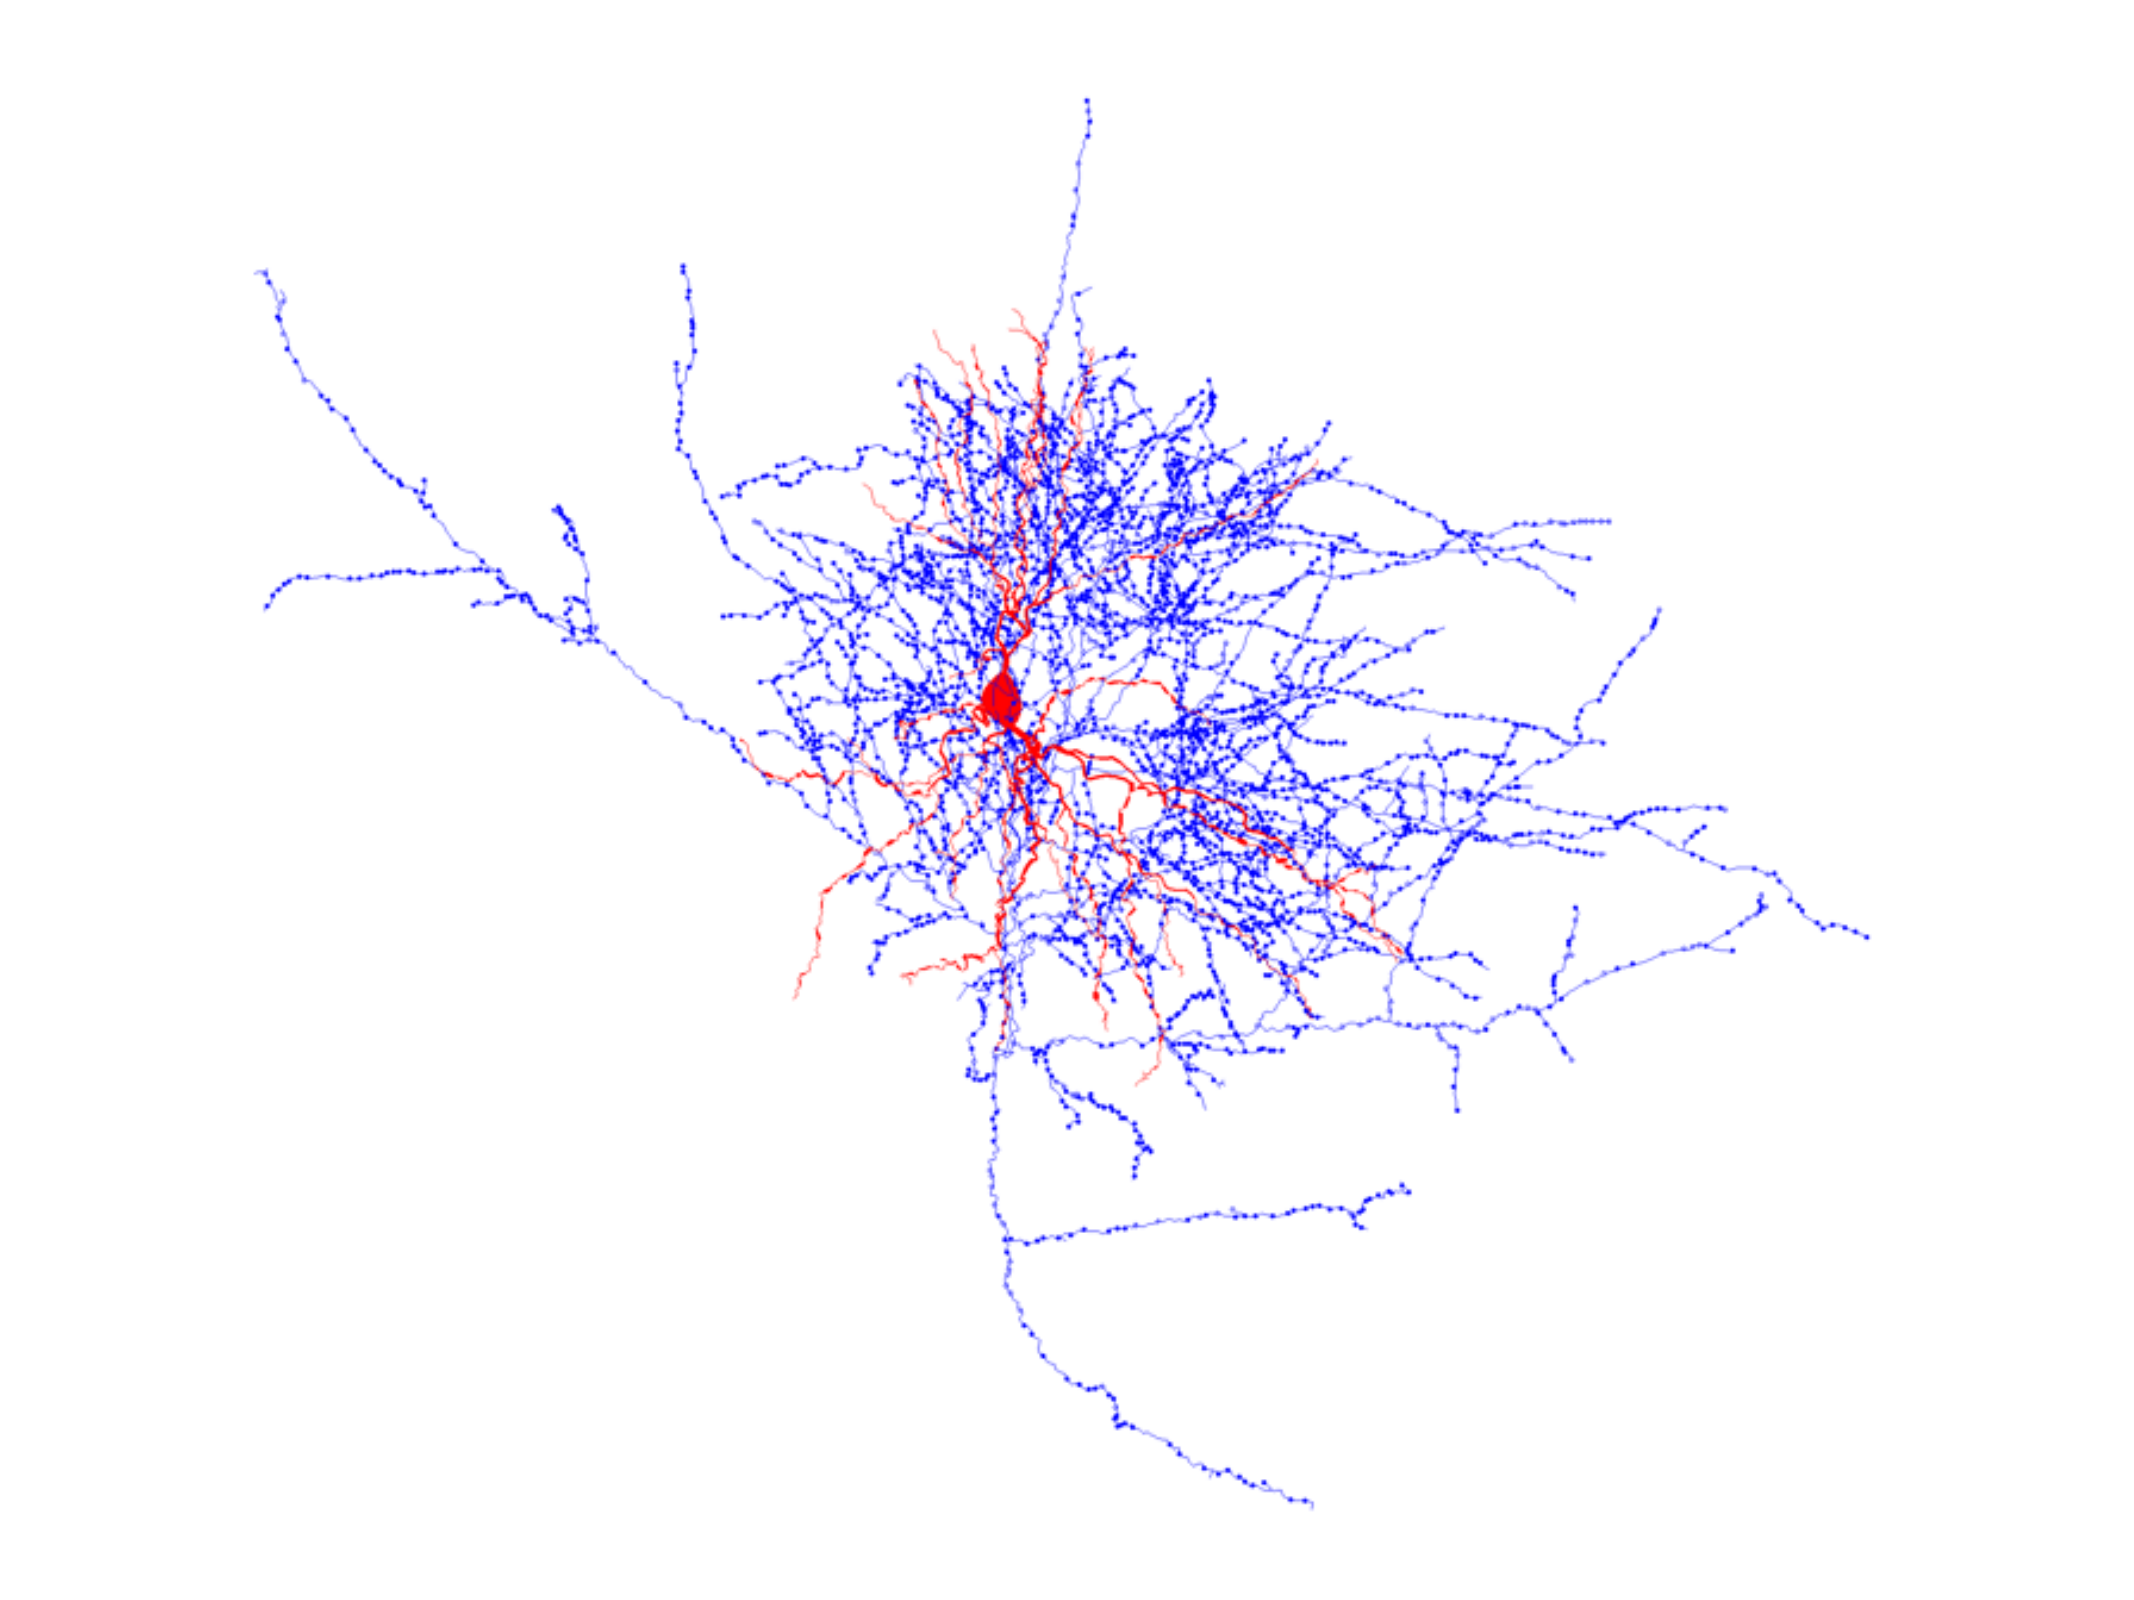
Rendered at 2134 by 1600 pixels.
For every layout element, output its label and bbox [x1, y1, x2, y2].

picture [0, 85, 2134, 1515]
